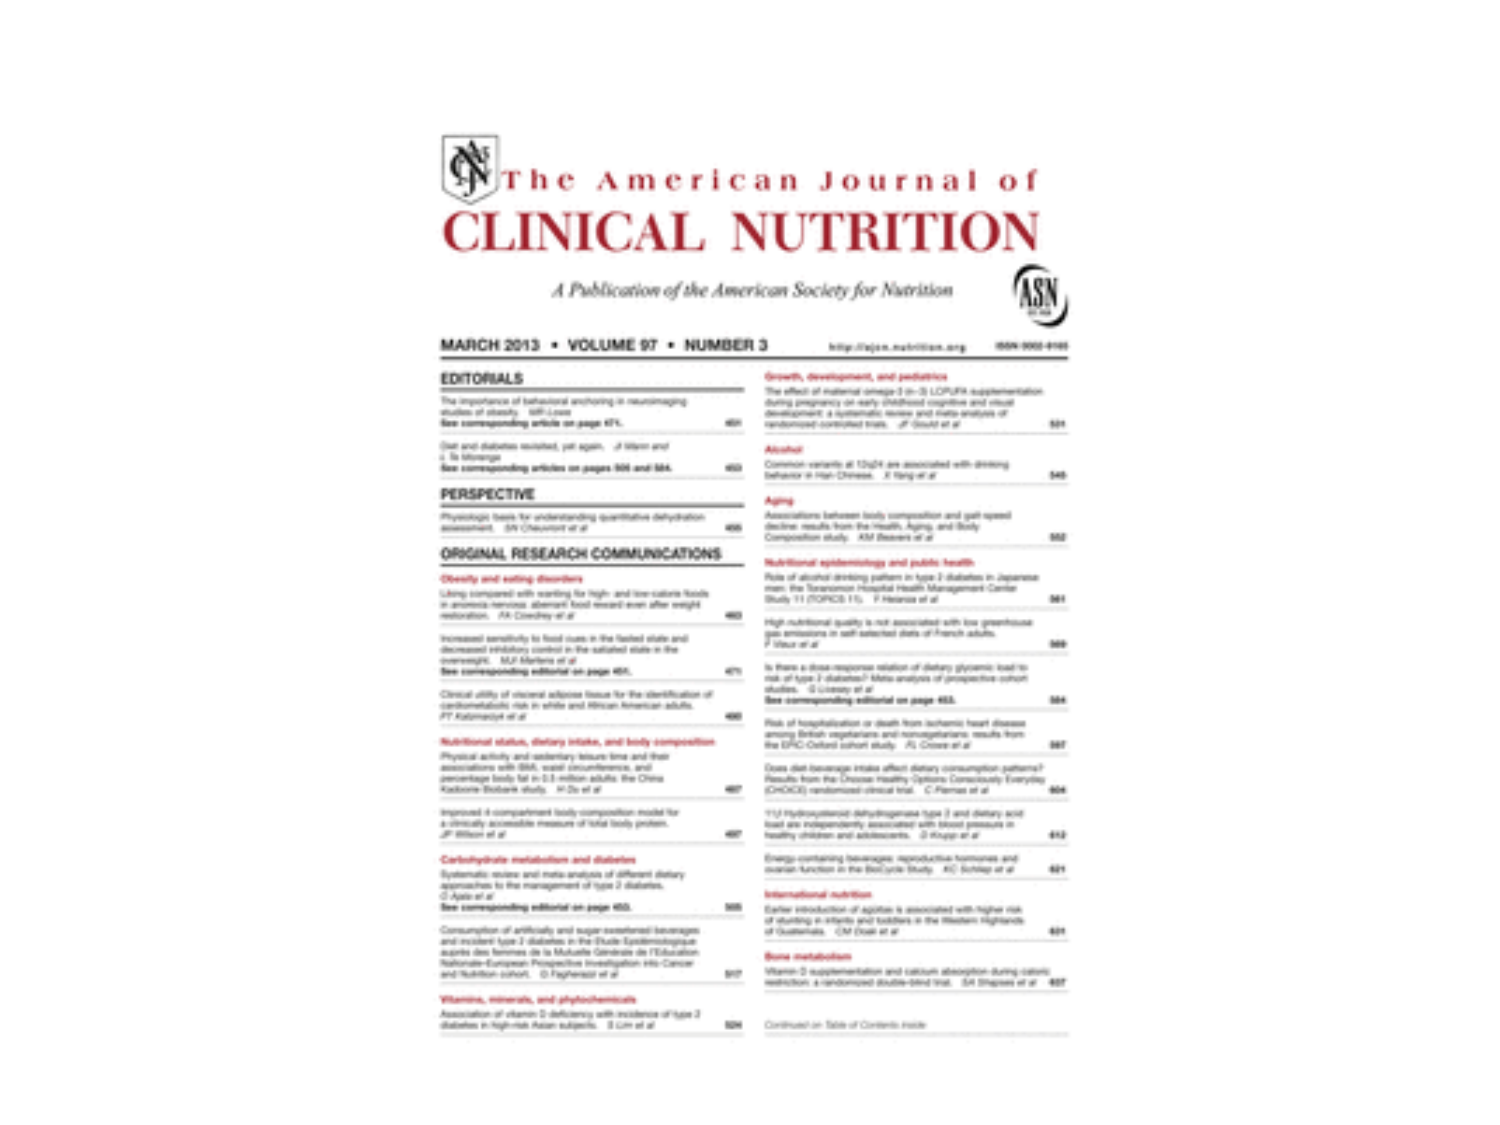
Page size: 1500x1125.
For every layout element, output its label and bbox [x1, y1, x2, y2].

picture [395, 108, 1105, 1059]
